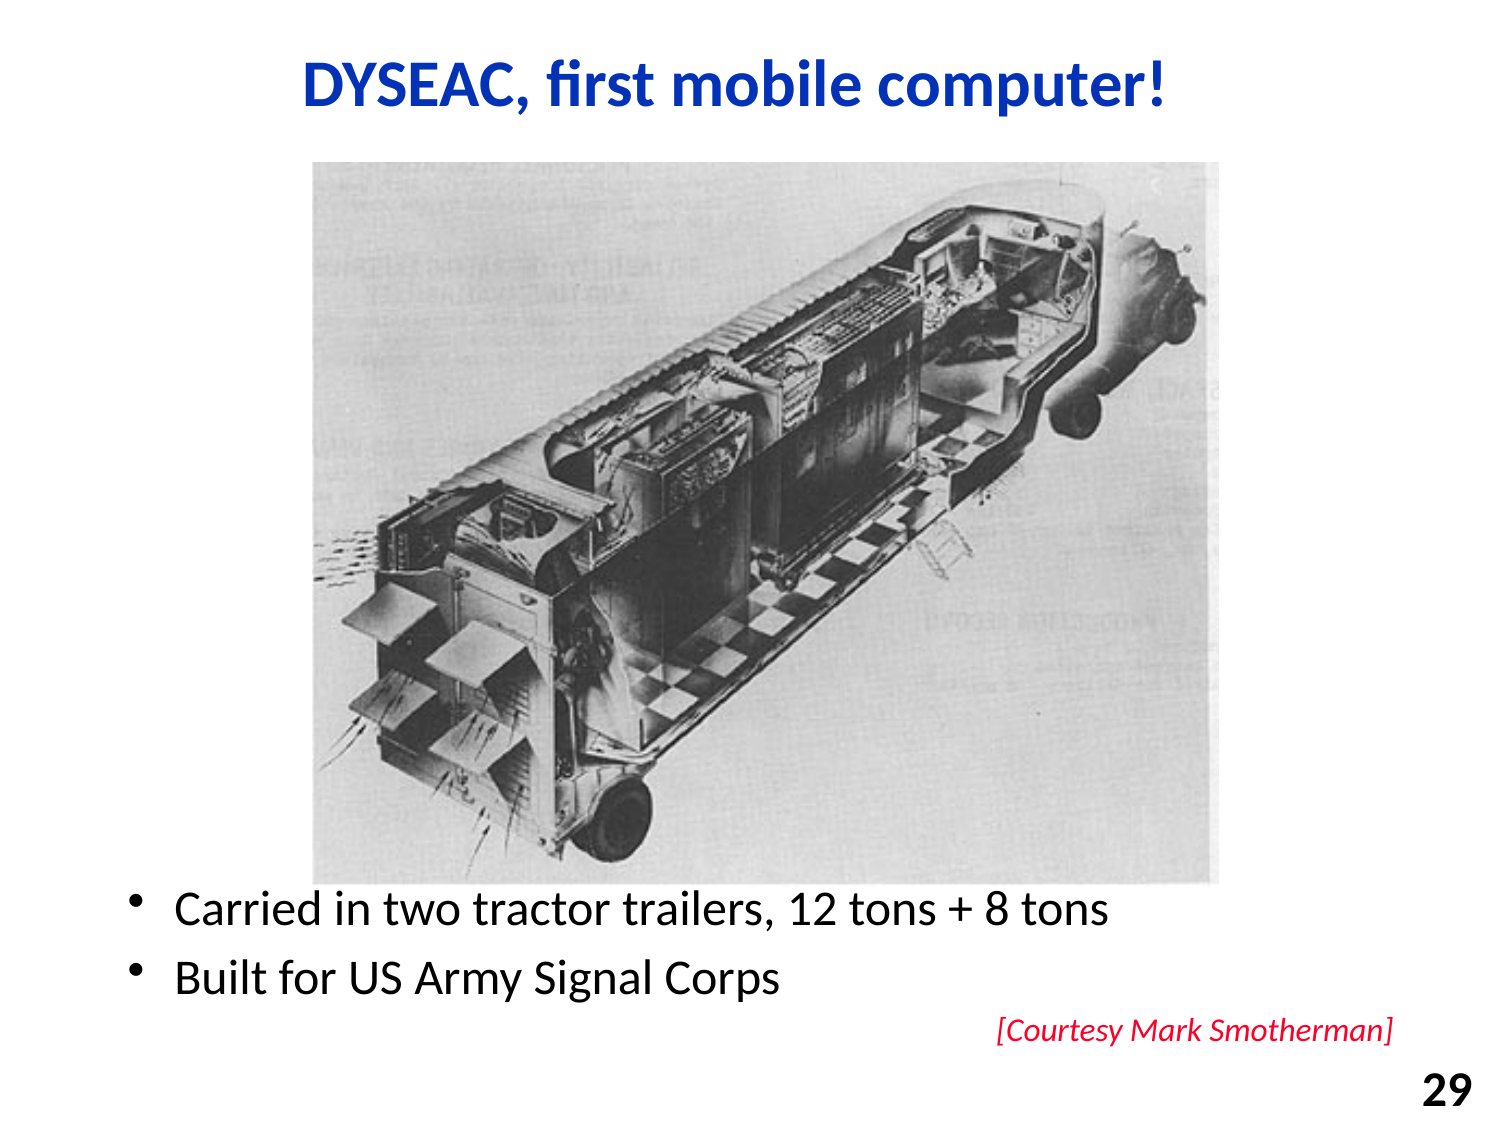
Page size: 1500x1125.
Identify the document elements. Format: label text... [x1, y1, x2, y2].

slide_number 29 [1174, 1062, 1488, 1111]
title DYSEAC, first mobile computer! [137, 24, 1335, 147]
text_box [112, 162, 1417, 1058]
